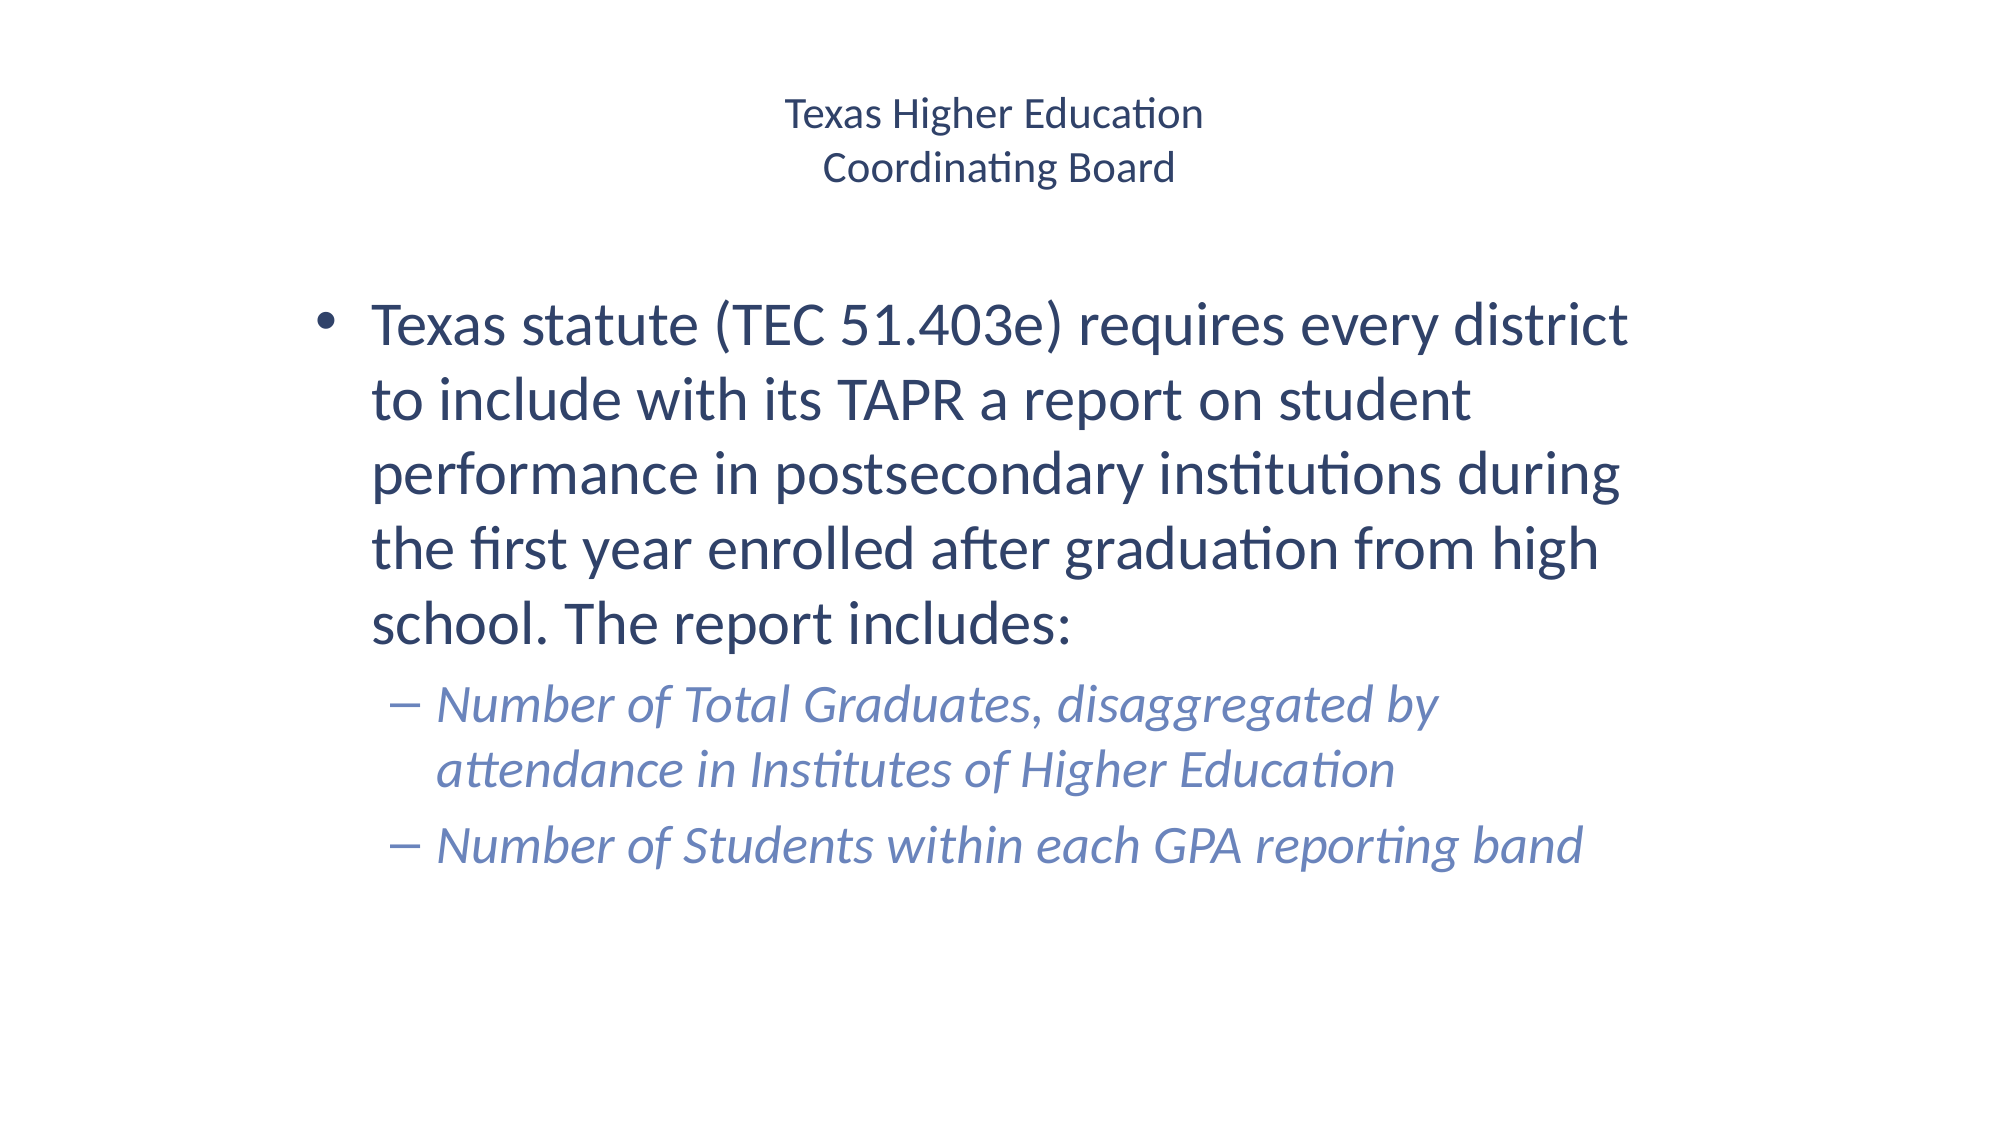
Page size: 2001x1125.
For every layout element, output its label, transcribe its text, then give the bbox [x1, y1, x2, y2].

list Texas statute (TEC 51.403e) requires every district to include with its TAPR a report on student performance in postsecondary institutions during the first year enrolled after graduation from high school. The report includes: Number of Total Graduates, disaggregated by attendance in Institutes of Higher Education Number of Students within each GPA reporting band [300, 275, 1700, 1075]
title Texas Higher Education Coordinating Board [318, 75, 1682, 200]
